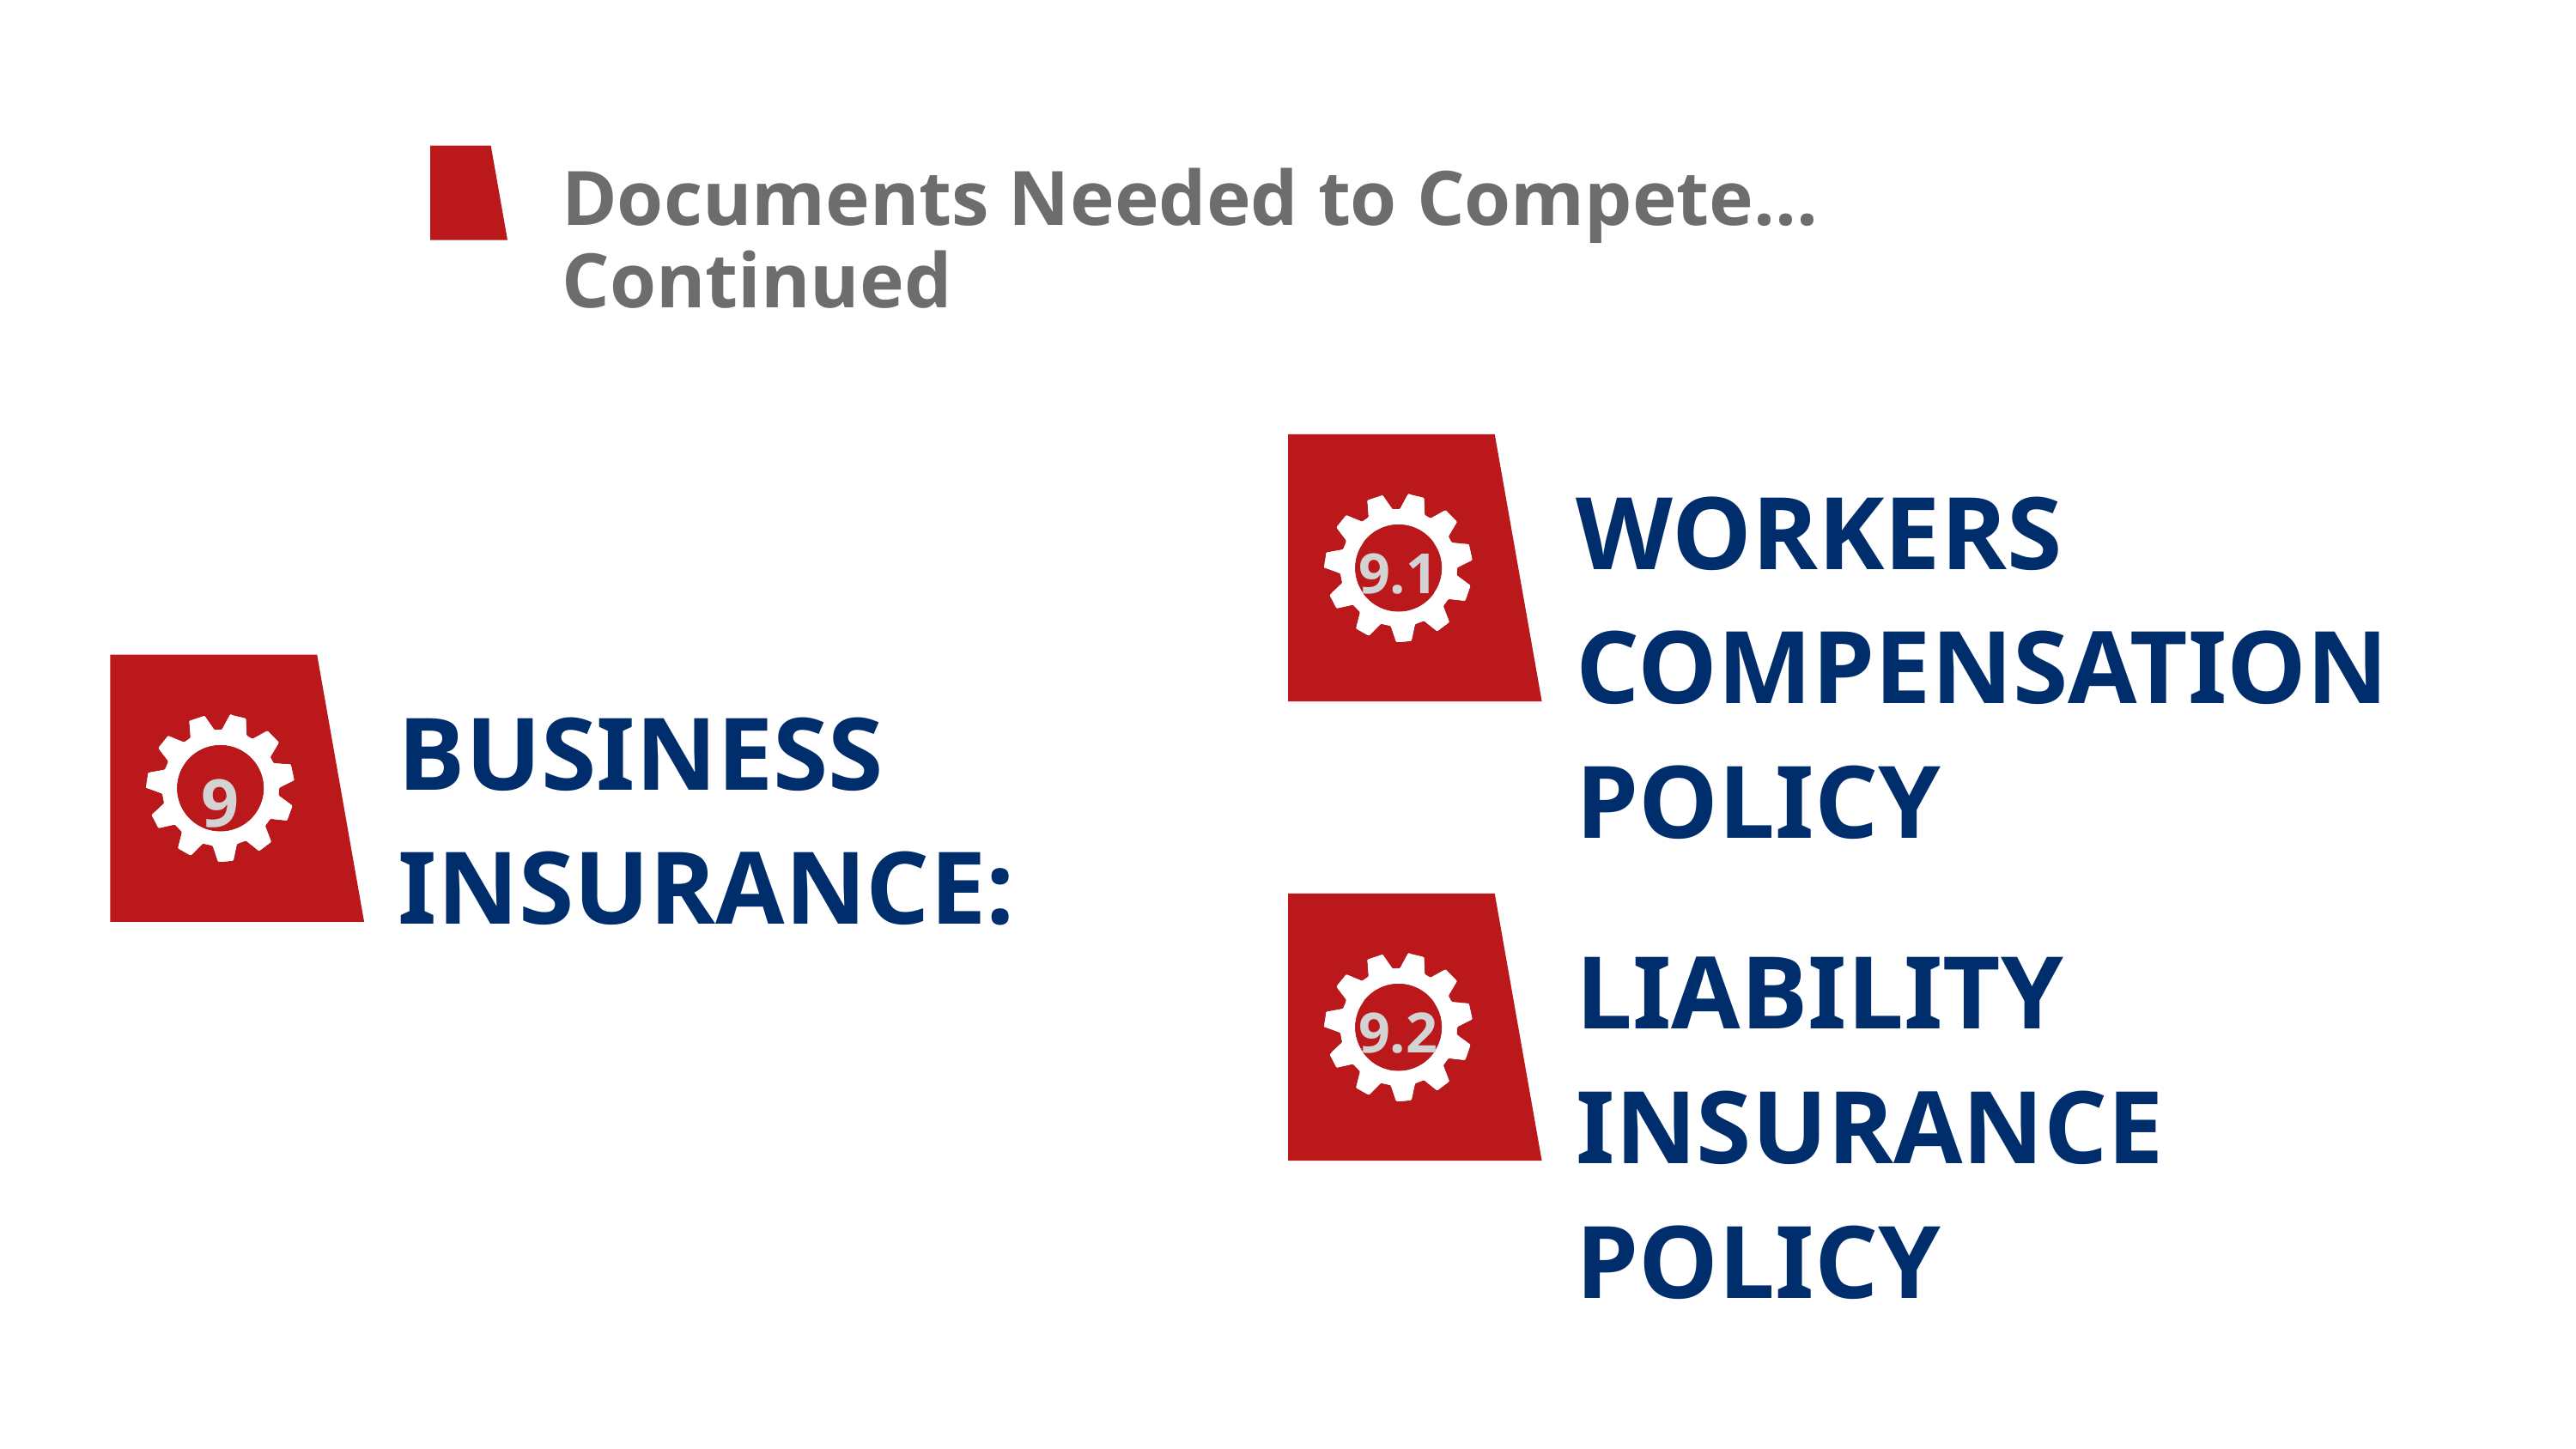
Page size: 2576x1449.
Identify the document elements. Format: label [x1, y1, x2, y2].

text_box [110, 601, 1200, 999]
text_box [1287, 381, 2468, 800]
text_box [1287, 840, 2378, 1351]
text_box [429, 120, 2009, 302]
